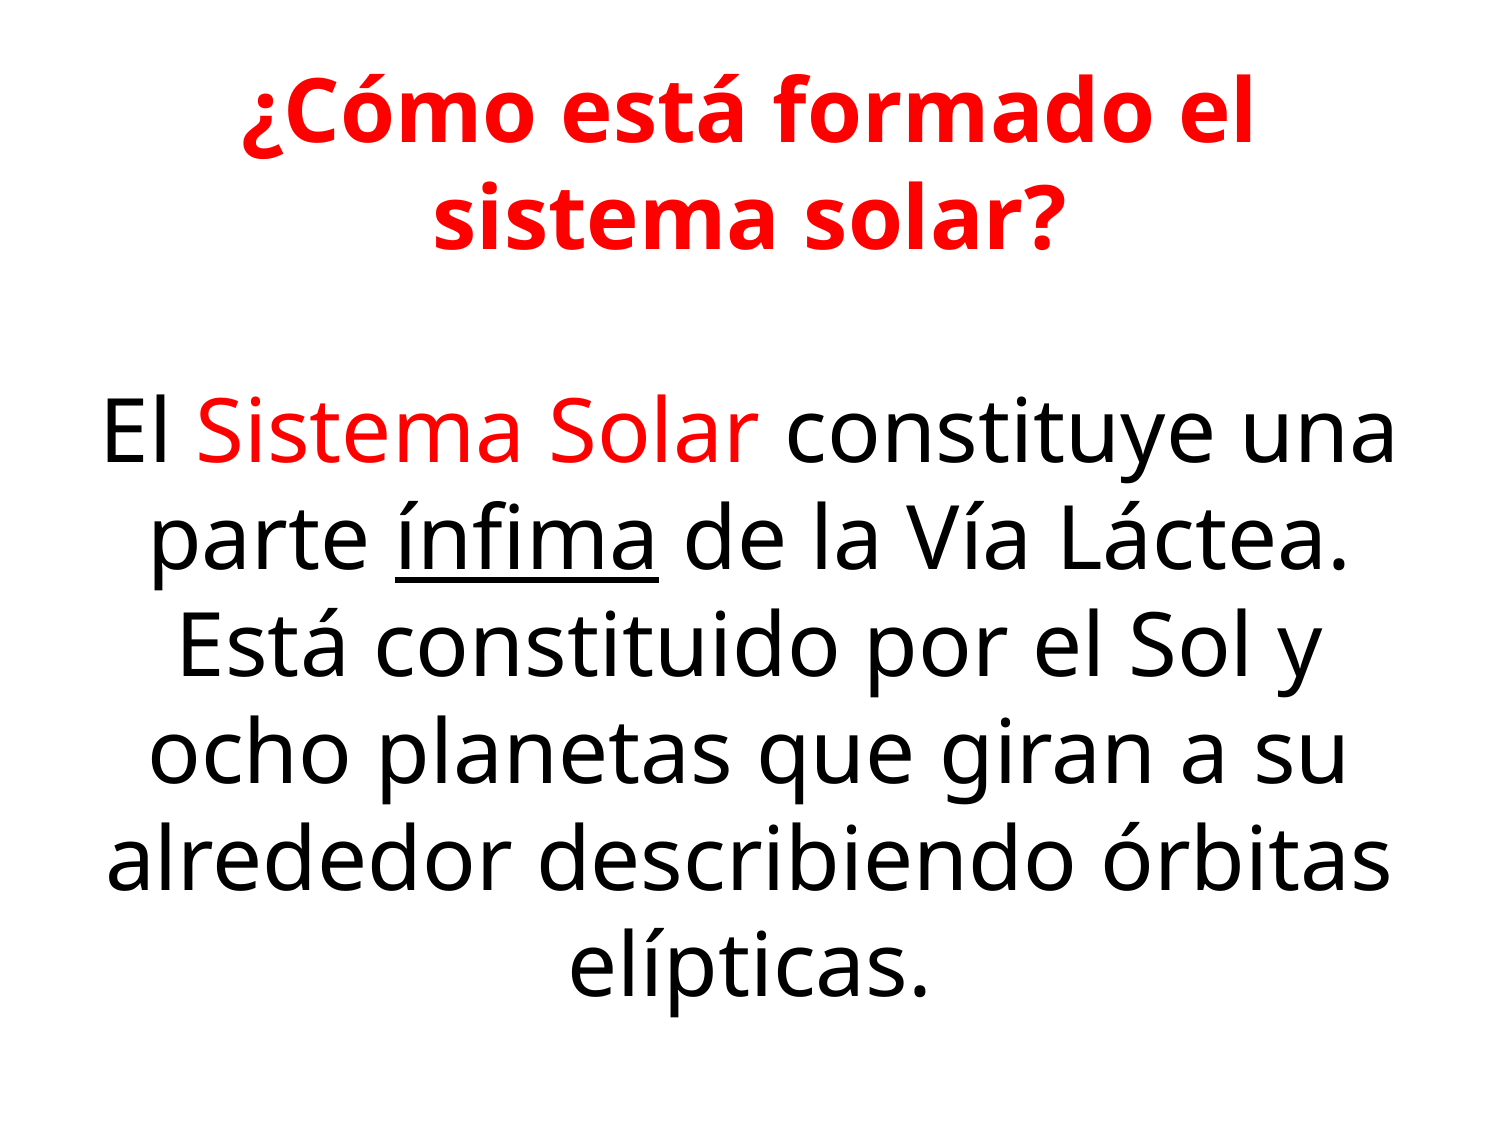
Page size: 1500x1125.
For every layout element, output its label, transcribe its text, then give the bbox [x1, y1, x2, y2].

title ¿Cómo está formado el sistema solar? El Sistema Solar constituye una parte ínfima de la Vía Láctea. Está constituido por el Sol y ocho planetas que giran a su alrededor describiendo órbitas elípticas. [75, 45, 1425, 1024]
